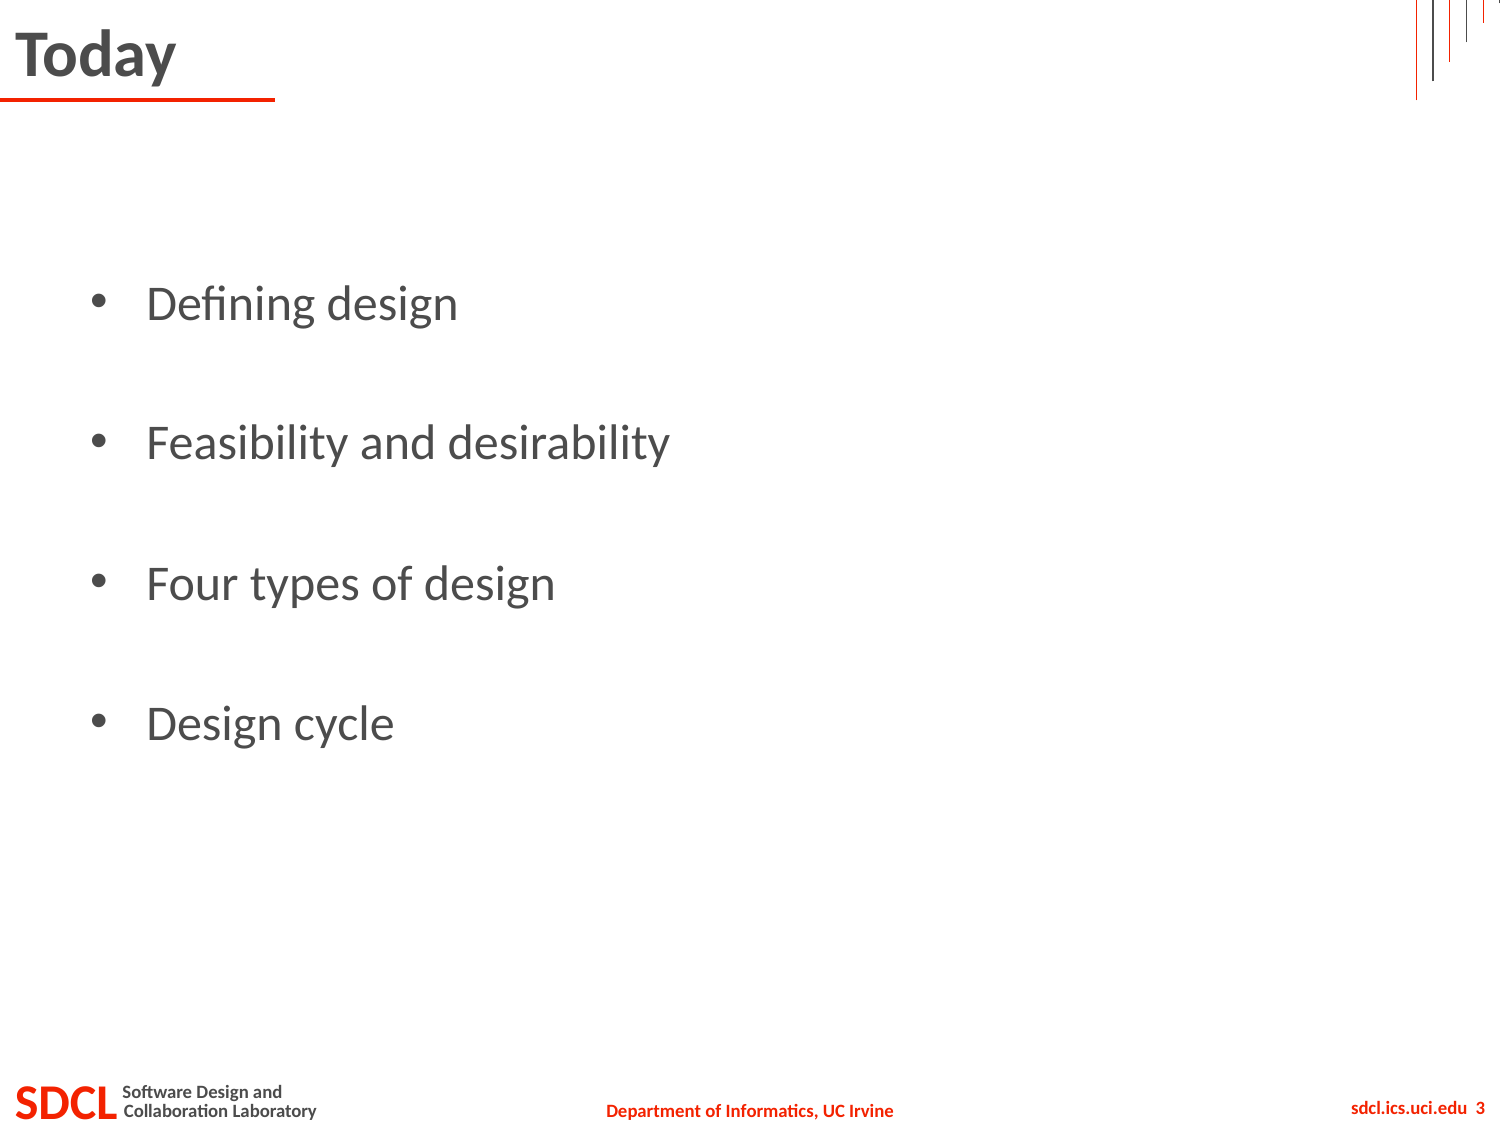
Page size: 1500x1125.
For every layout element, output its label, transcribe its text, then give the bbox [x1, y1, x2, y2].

list Defining design Feasibility and desirability Four types of design Design cycle [75, 262, 1417, 1005]
title Today [0, 0, 1350, 100]
